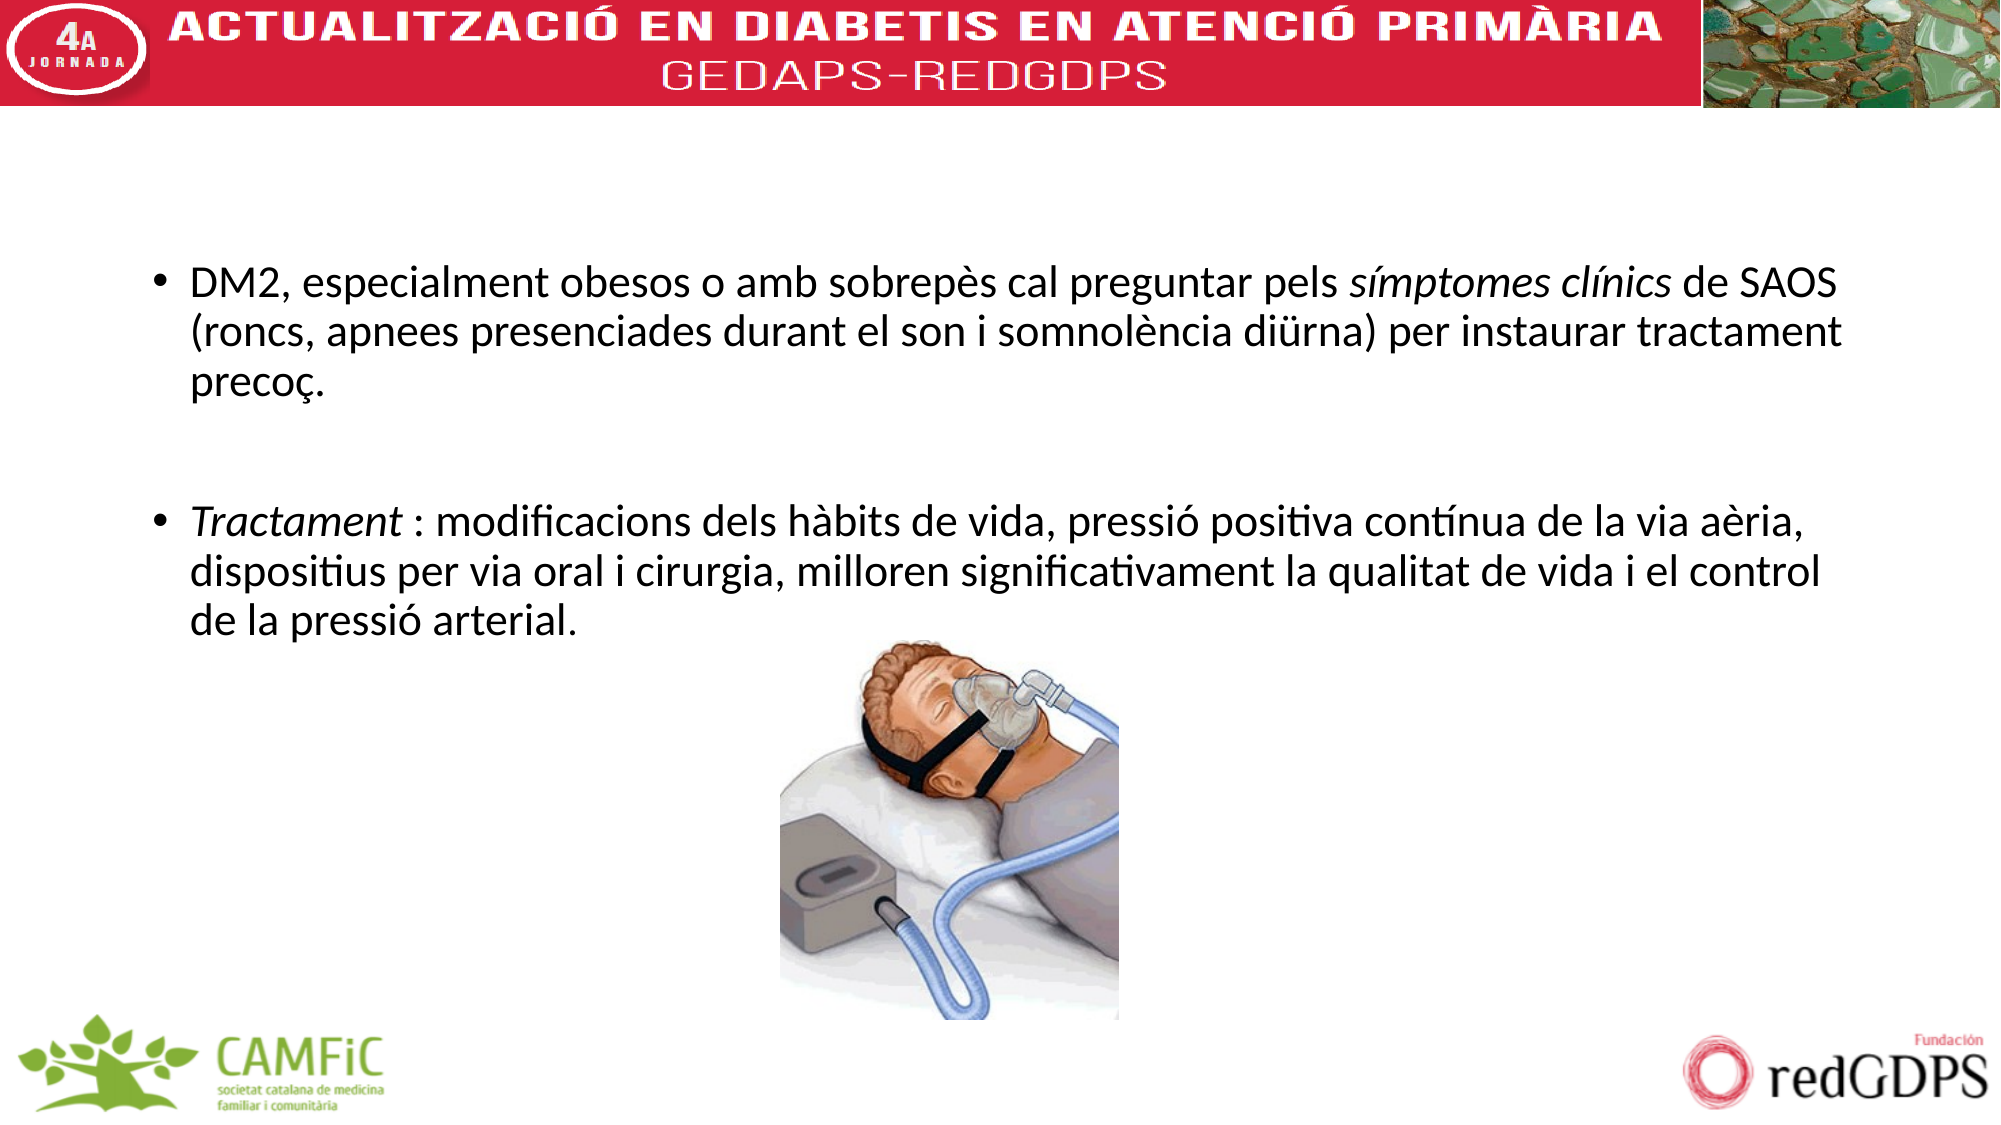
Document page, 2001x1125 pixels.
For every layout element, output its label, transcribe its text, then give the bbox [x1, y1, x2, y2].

picture [780, 640, 1119, 1020]
picture [0, 0, 1701, 106]
picture [0, 1011, 409, 1125]
list DM2, especialment obesos o amb sobrepès cal preguntar pels símptomes clínics de SAOS (roncs, apnees presenciades durant el son i somnolència diürna) per instaurar tractament precoç. Tractament : modificacions dels hàbits de vida, pressió positiva contínua de la via aèria, dispositius per via oral i cirurgia, milloren significativament la qualitat de vida i el control de la pressió arterial. [137, 250, 1863, 1066]
picture [1703, 0, 2000, 108]
picture [1668, 1015, 2000, 1125]
